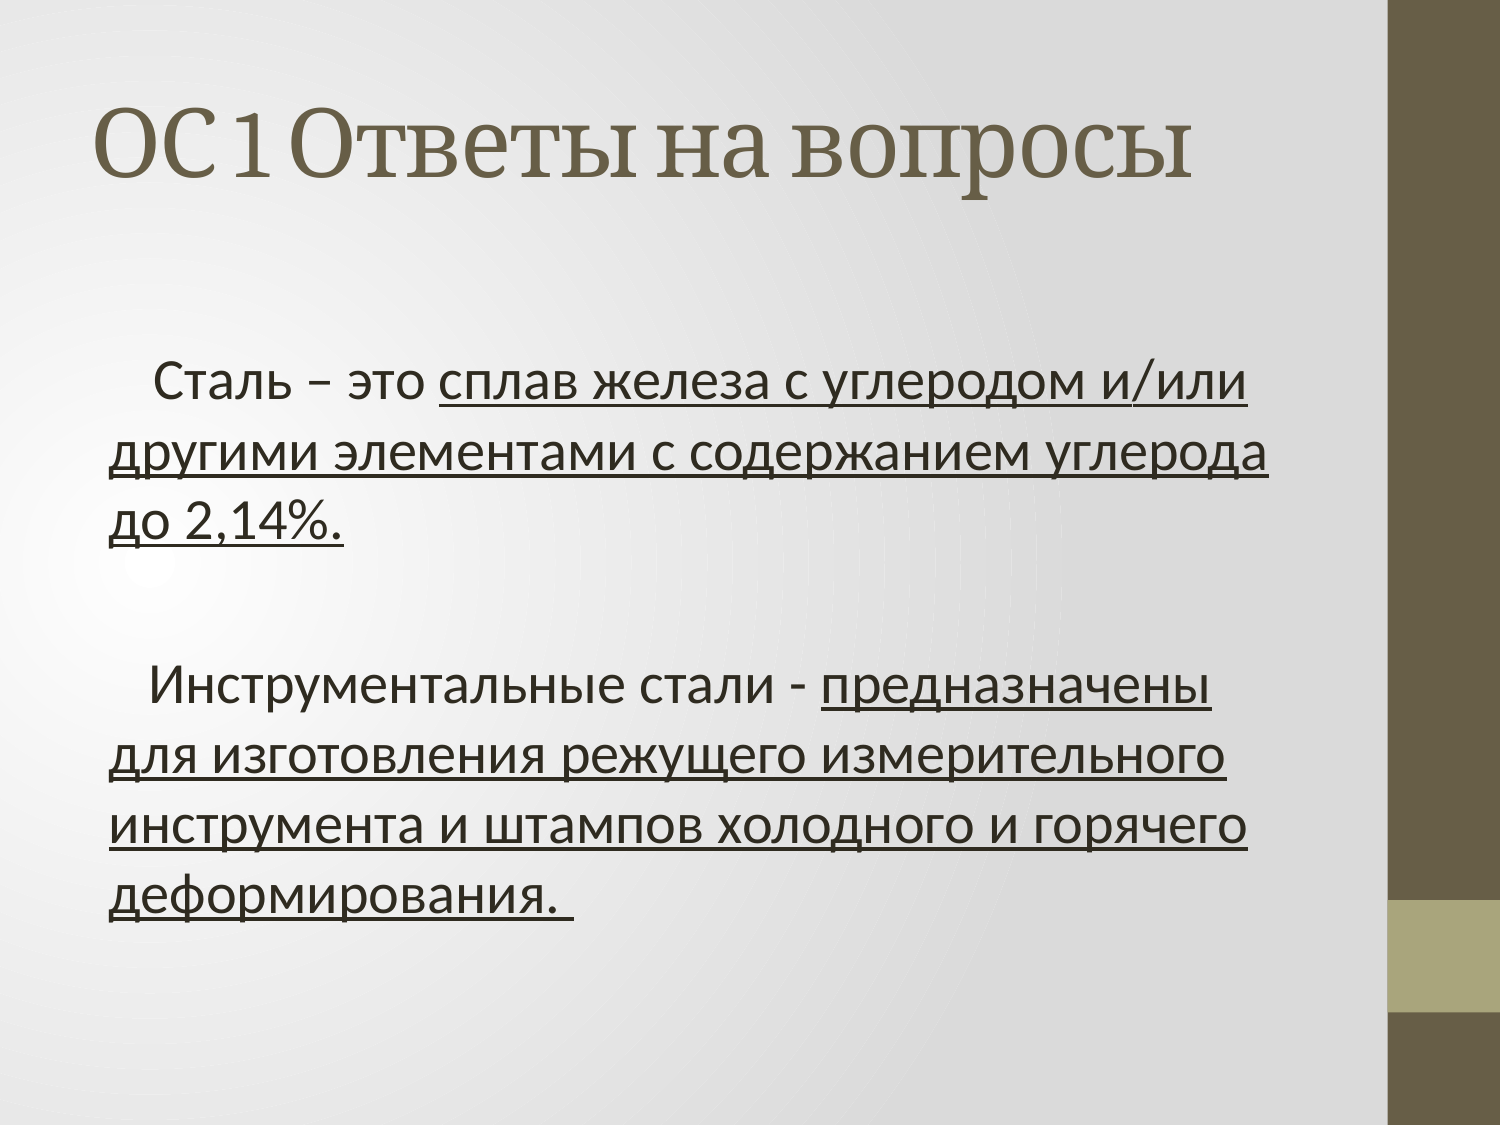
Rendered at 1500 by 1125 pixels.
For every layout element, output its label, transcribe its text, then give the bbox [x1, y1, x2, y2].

list Сталь – это сплав железа с углеродом и/или другими элементами с содержанием углерода до 2,14%. Инструментальные стали - предназначены для изготовления режущего измерительного инструмента и штампов холодного и горячего деформирования. [75, 262, 1325, 1050]
title ОС 1 Ответы на вопросы [75, 45, 1325, 233]
